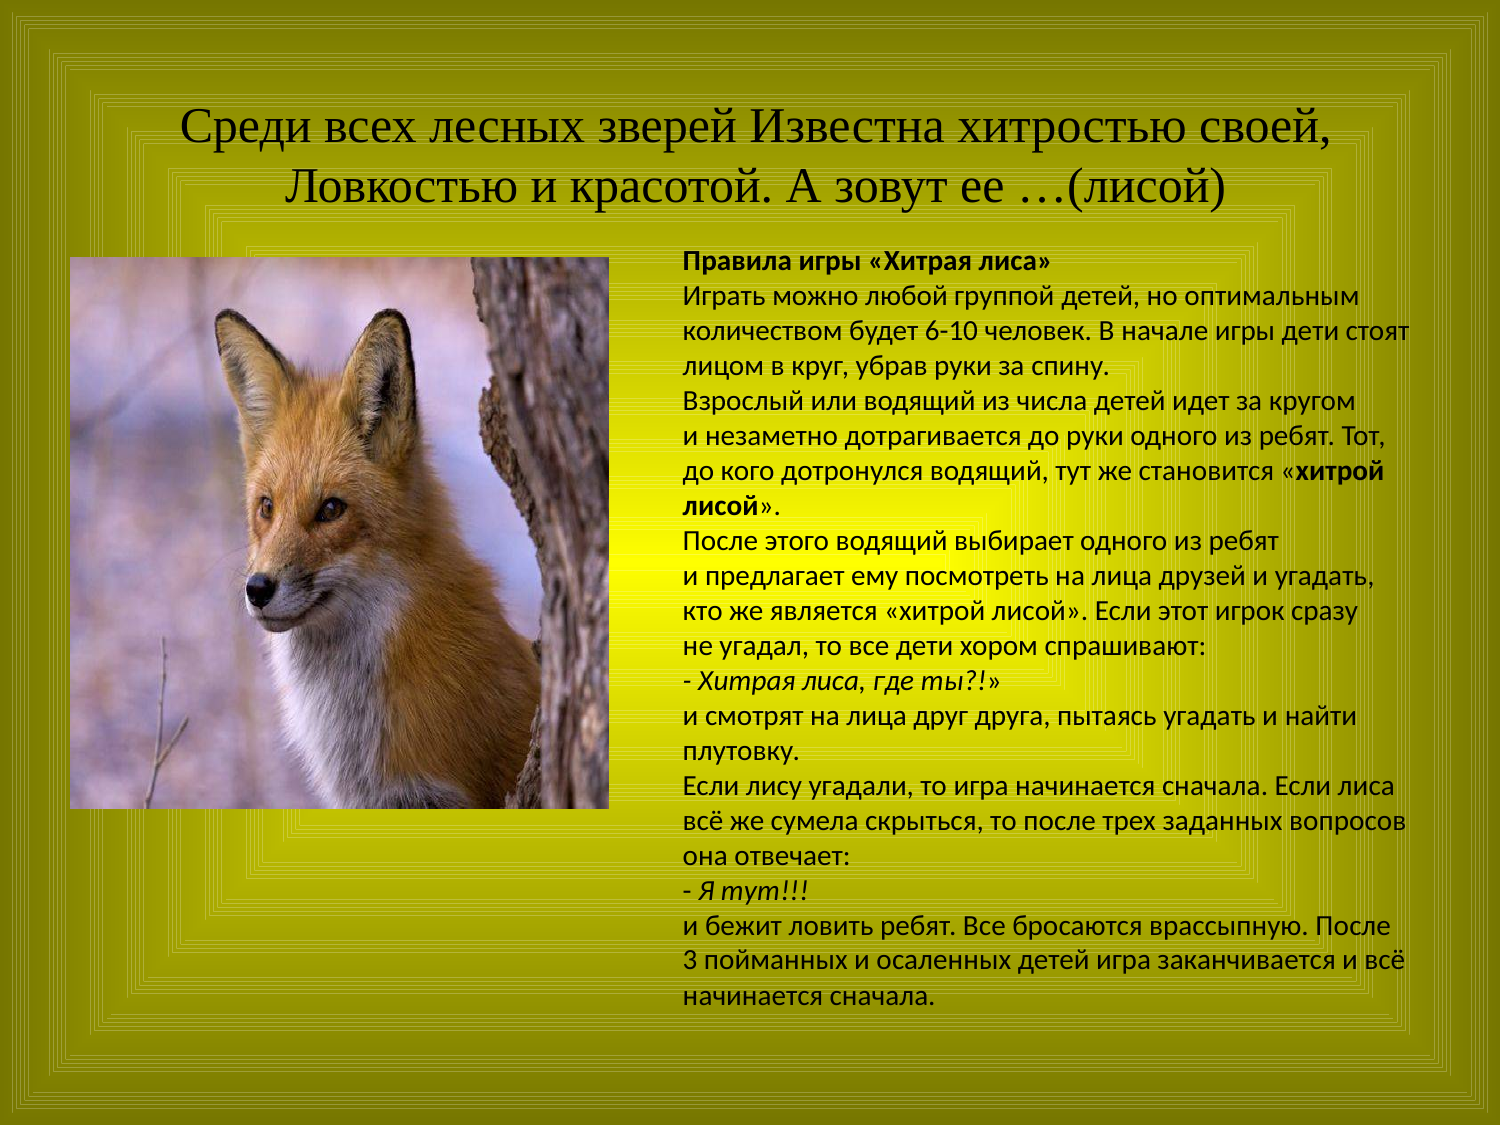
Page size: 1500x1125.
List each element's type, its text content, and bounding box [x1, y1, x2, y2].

title Среди всех лесных зверей Известна хитростью своей, Ловкостью и красотой. А зовут ее …(лисой) [82, 70, 1430, 235]
picture [70, 257, 610, 812]
text_box Правила игры «Хитрая лиса» Играть можно любой группой детей, но оптимальным количеством будет 6-10 человек. В начале игры дети стоят лицом в круг, убрав руки за спину. Взрослый или водящий из числа детей идет за кругом и незаметно дотрагивается до руки одного из ребят. Тот, до кого дотронулся водящий, тут же становится «хитрой лисой». После этого водящий выбирает одного из ребят и предлагает ему посмотреть на лица друзей и угадать, кто же является «хитрой лисой». Если этот игрок сразу не угадал, то все дети хором спрашивают: - Хитрая лиса, где ты?!» и смотрят на лица друг друга, пытаясь угадать и найти плутовку. Если лису угадали, то игра начинается сначала. Если лиса всё же сумела скрыться, то после трех заданных вопросов она отвечает: - Я тут!!! и бежит ловить ребят. Все бросаются врассыпную. После 3 пойманных и осаленных детей игра заканчивается и всё начинается сначала. [667, 234, 1442, 1064]
